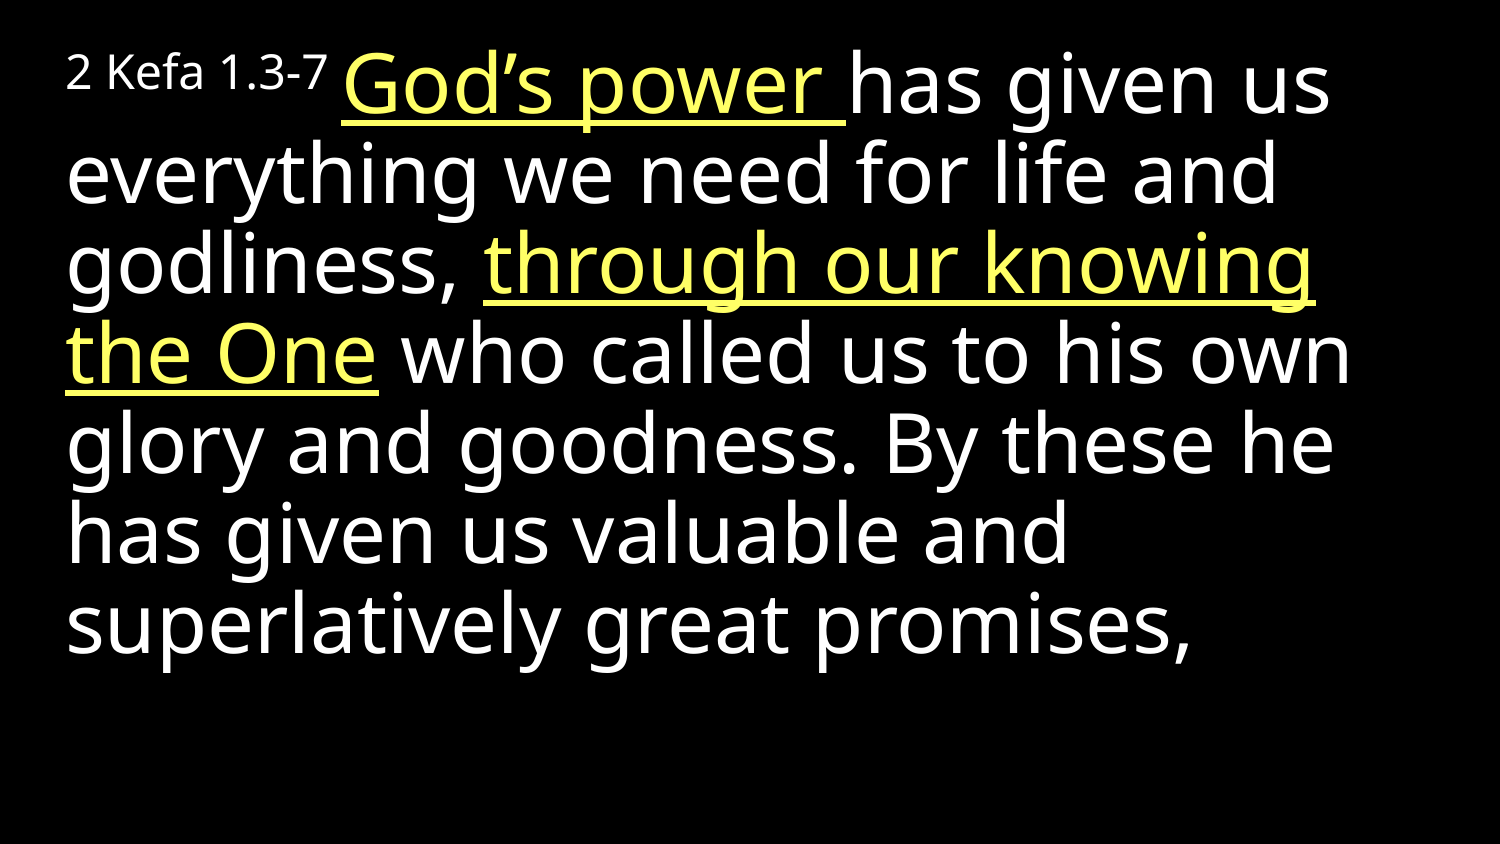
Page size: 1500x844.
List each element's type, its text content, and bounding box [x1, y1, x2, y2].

subtitle 2 Kefa 1.3-7 God’s power has given us everything we need for life and godliness, through our knowing the One who called us to his own glory and goodness. By these he has given us valuable and superlatively great promises, [50, 34, 1450, 797]
